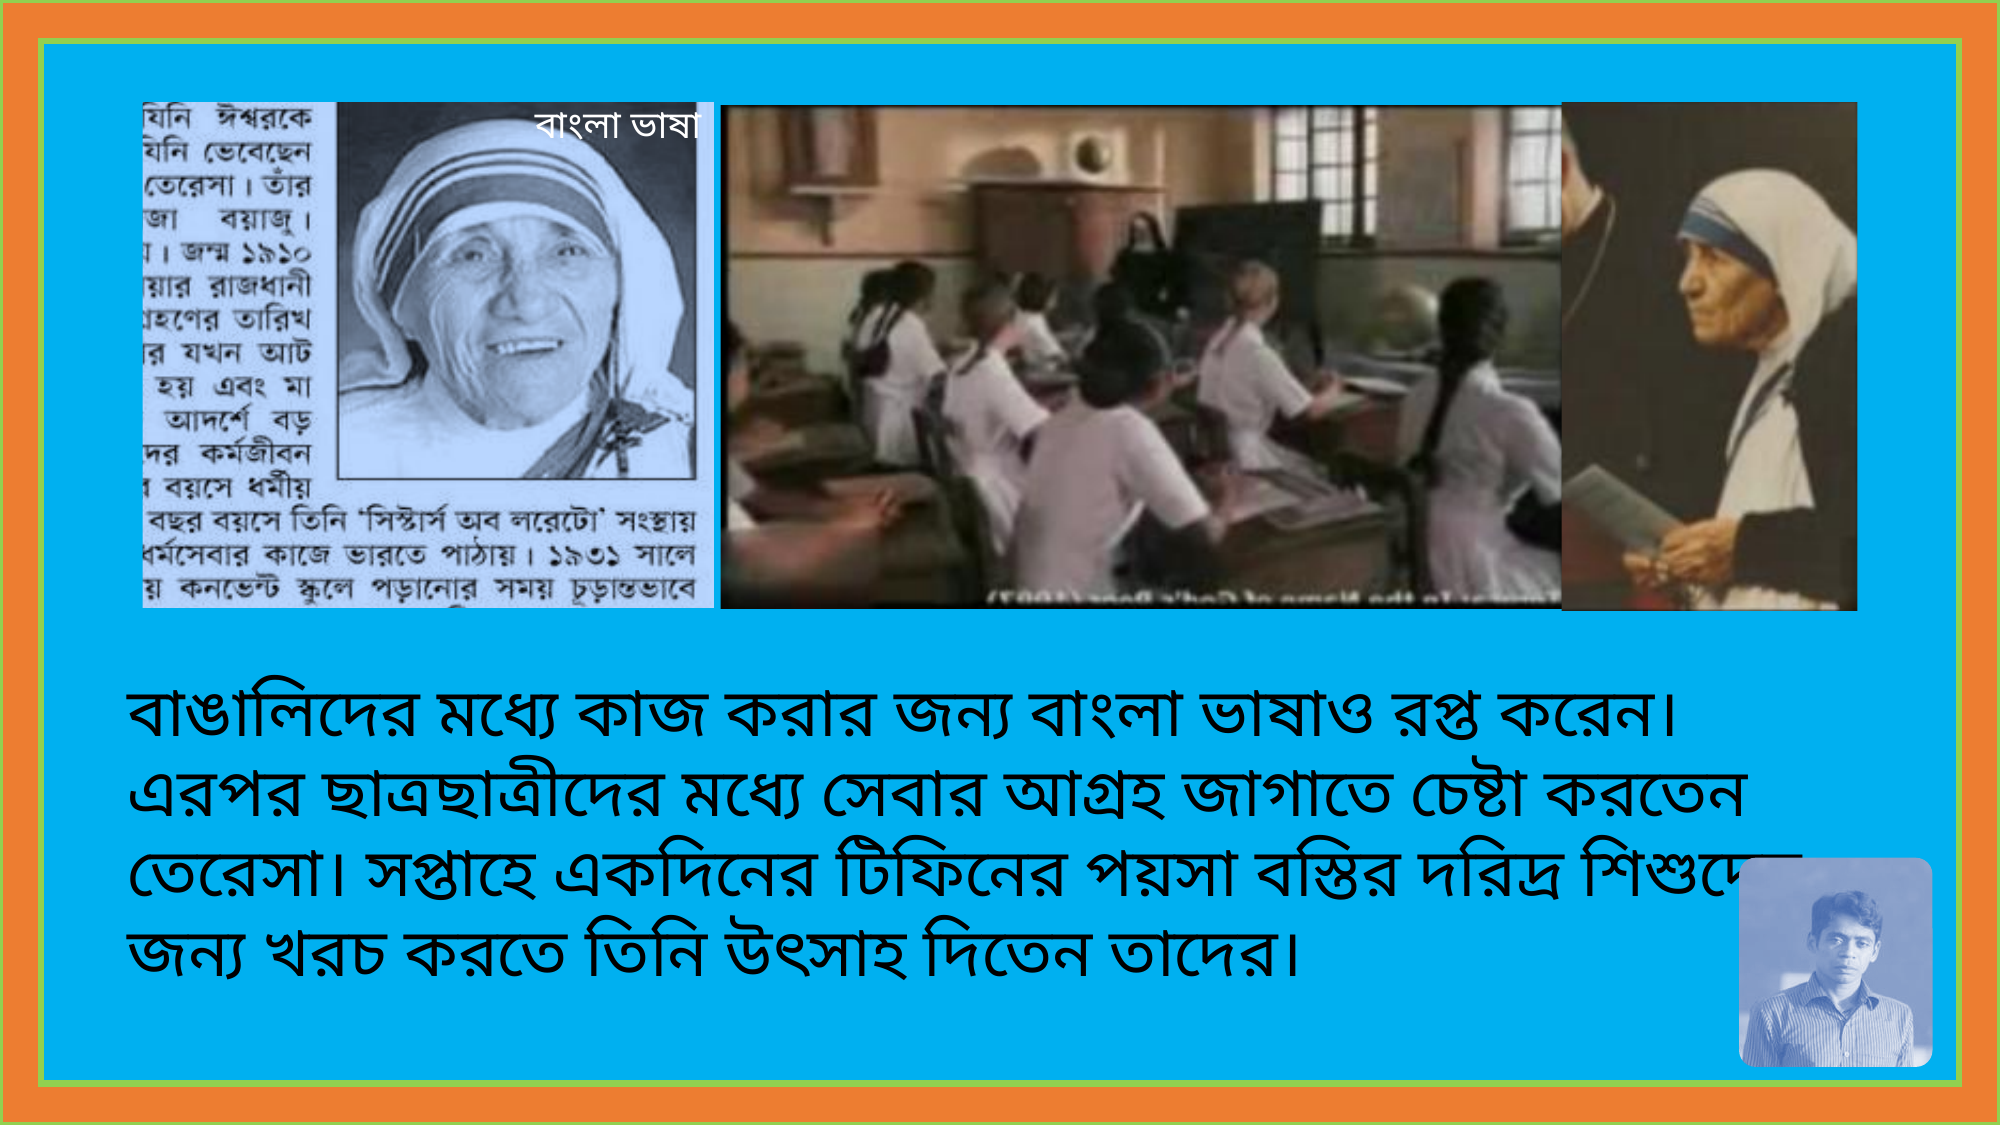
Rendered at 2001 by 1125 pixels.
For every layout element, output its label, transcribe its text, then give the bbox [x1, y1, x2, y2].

text_box [0, 0, 2000, 1125]
picture [42, 42, 1958, 1083]
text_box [142, 94, 1858, 611]
text_box বাঙালিদের মধ্যে কাজ করার জন্য বাংলা ভাষাও রপ্ত করেন। এরপর ছাত্রছাত্রীদের মধ্যে সেবার আগ্রহ জাগাতে চেষ্টা করতেন তেরেসা। সপ্তাহে একদিনের টিফিনের পয়সা বস্তির দরিদ্র শিশুদের জন্য খরচ করতে তিনি উৎসাহ দিতেন তাদের। [112, 662, 1889, 997]
